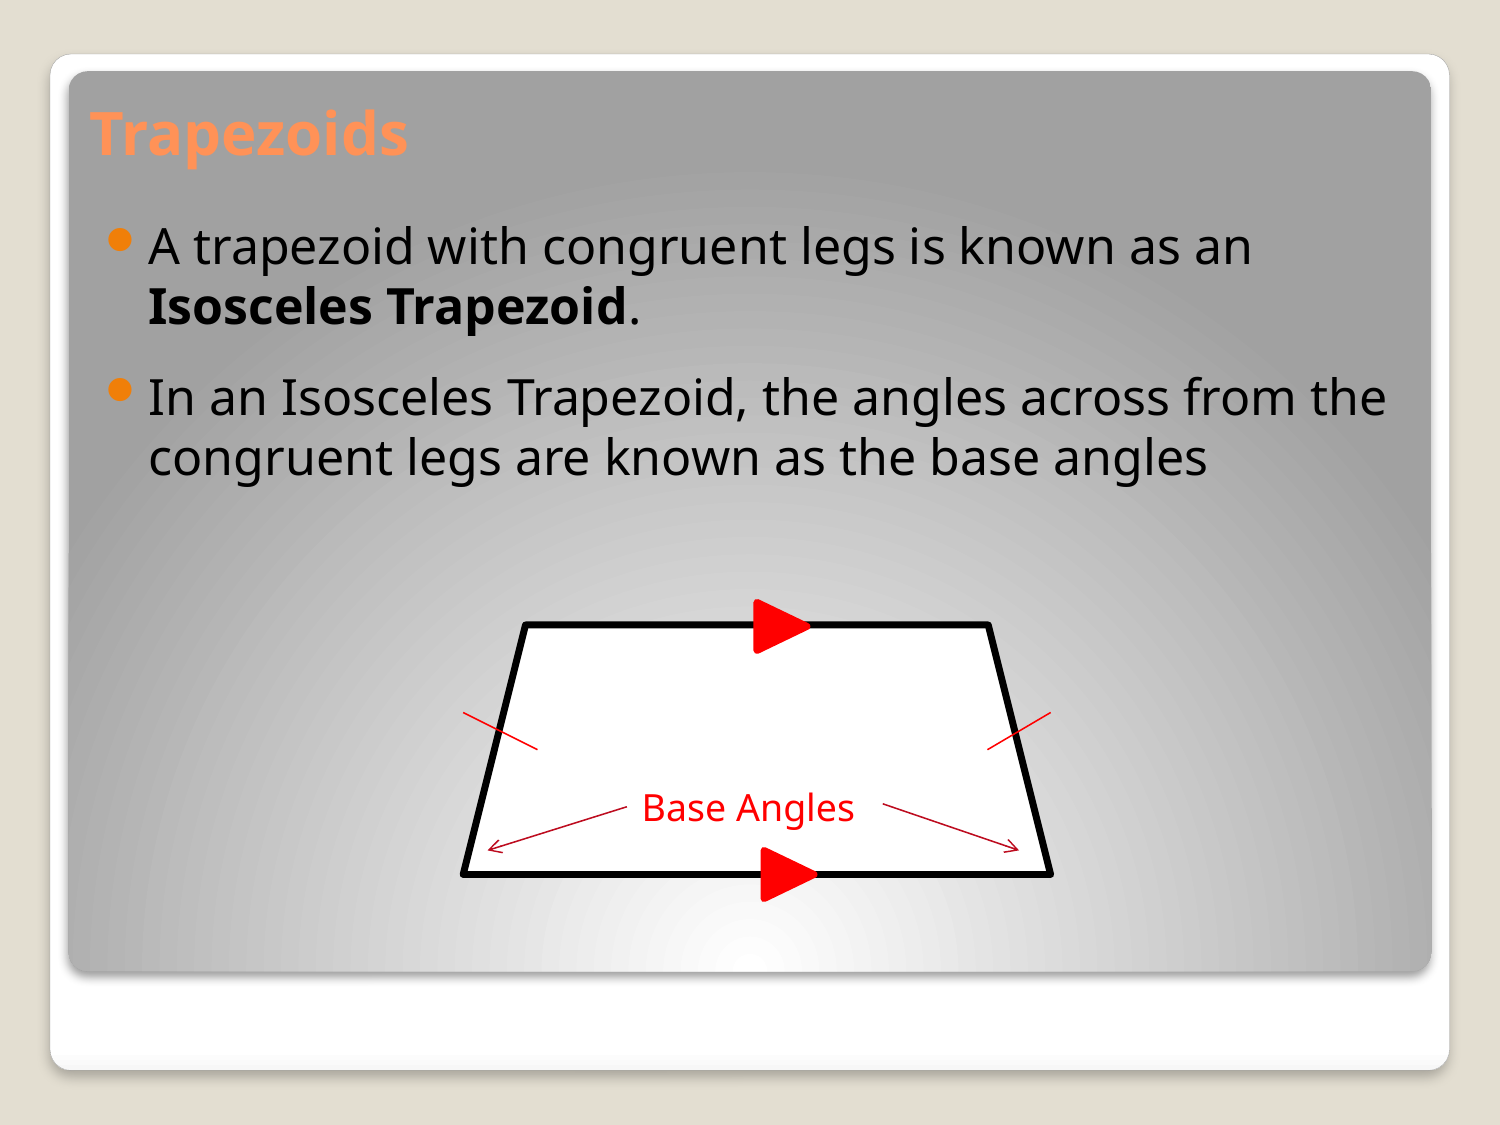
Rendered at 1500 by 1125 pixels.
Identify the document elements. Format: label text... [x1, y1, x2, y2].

list A trapezoid with congruent legs is known as an Isosceles Trapezoid. In an Isosceles Trapezoid, the angles across from the congruent legs are known as the base angles [75, 200, 1418, 975]
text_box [462, 602, 1051, 899]
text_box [487, 806, 628, 851]
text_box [882, 803, 1020, 851]
title Trapezoids [75, 87, 1418, 175]
